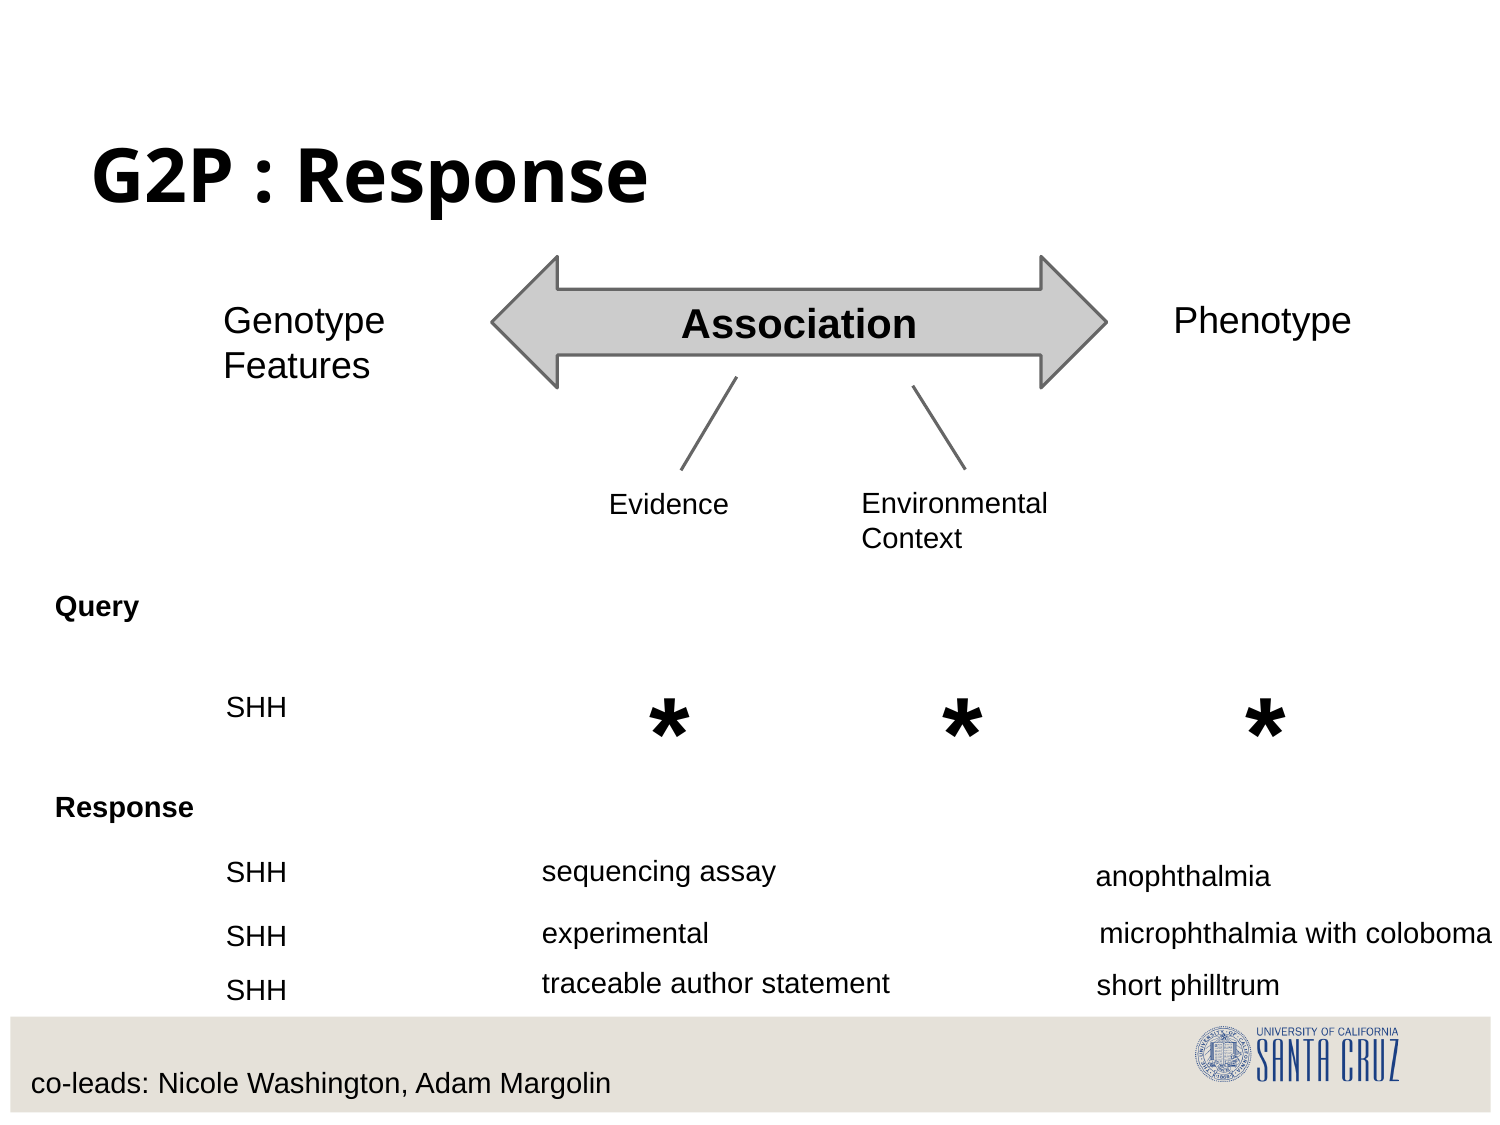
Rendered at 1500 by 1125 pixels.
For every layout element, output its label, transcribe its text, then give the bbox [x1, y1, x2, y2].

text_box anophthalmia [1080, 842, 1333, 982]
text_box SHH [210, 837, 312, 902]
text_box Association [530, 256, 1107, 388]
text_box traceable author statement [526, 949, 954, 1099]
text_box experimental [526, 899, 829, 949]
text_box sequencing assay [526, 837, 829, 899]
text_box Query [40, 572, 255, 662]
text_box * [634, 651, 712, 759]
text_box short philltrum [1081, 951, 1480, 1081]
text_box SHH [210, 673, 312, 800]
text_box Genotype Features [208, 280, 530, 428]
text_box microphthalmia with coloboma 5 [1084, 899, 1500, 1049]
text_box SHH [210, 956, 312, 1048]
title G2P : Response [75, 45, 1425, 233]
text_box * [1230, 651, 1308, 759]
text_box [912, 385, 966, 470]
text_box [680, 376, 737, 471]
text_box Response [40, 773, 255, 863]
text_box SHH [210, 902, 312, 956]
text_box Evidence [594, 470, 768, 560]
text_box co-leads: Nicole Washington, Adam Margolin [15, 1048, 700, 1105]
text_box Phenotype [1158, 280, 1480, 428]
text_box Environmental Context [846, 469, 1085, 559]
text_box * [926, 651, 1004, 759]
